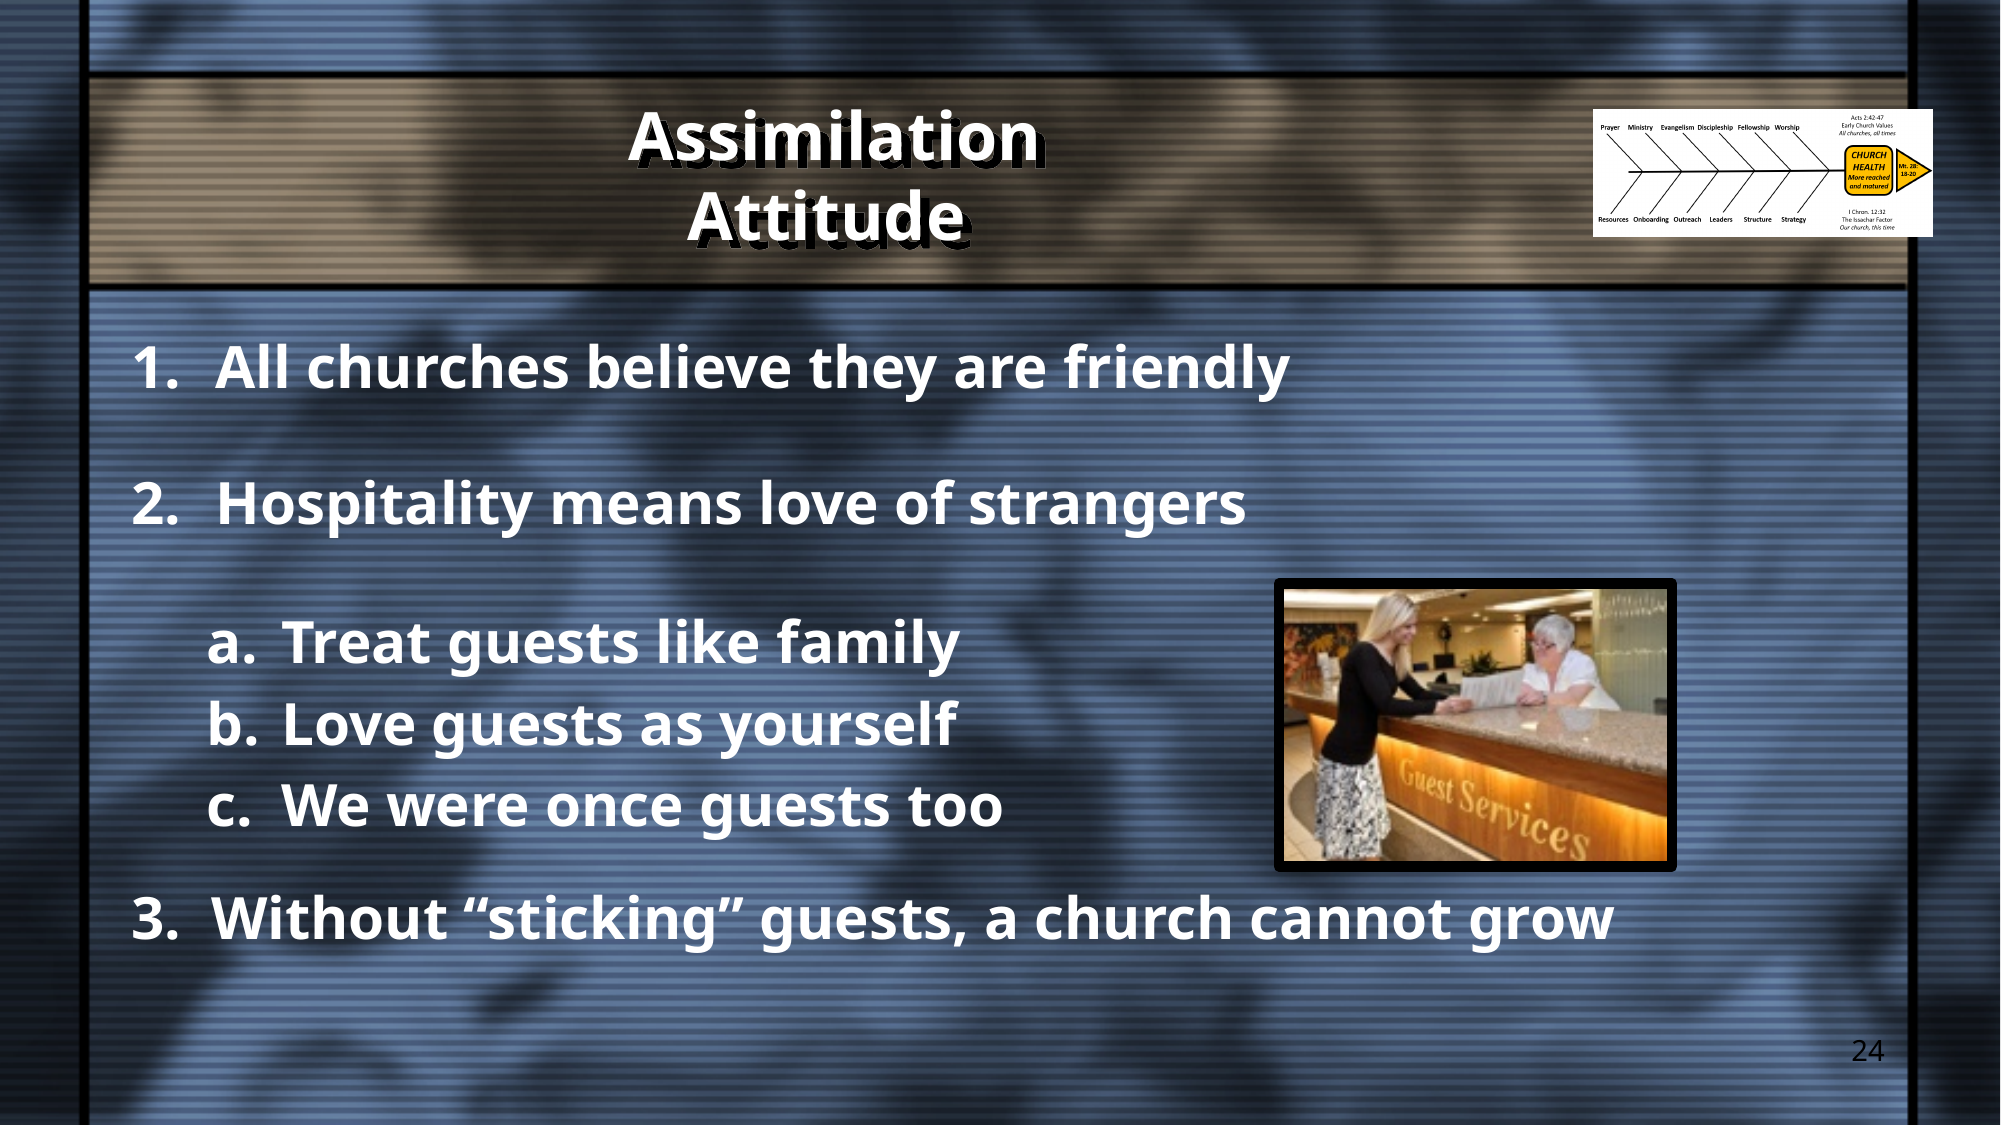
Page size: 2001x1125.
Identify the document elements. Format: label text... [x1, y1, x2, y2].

text_box Assimilation Attitude [166, 86, 1504, 262]
text_box All churches believe they are friendly Hospitality means love of strangers Treat guests like family Love guests as yourself We were once guests too 3. Without “sticking” guests, a church cannot grow [116, 322, 1781, 957]
slide_number 24 [1433, 1024, 1901, 1103]
picture [0, 0, 2001, 1125]
